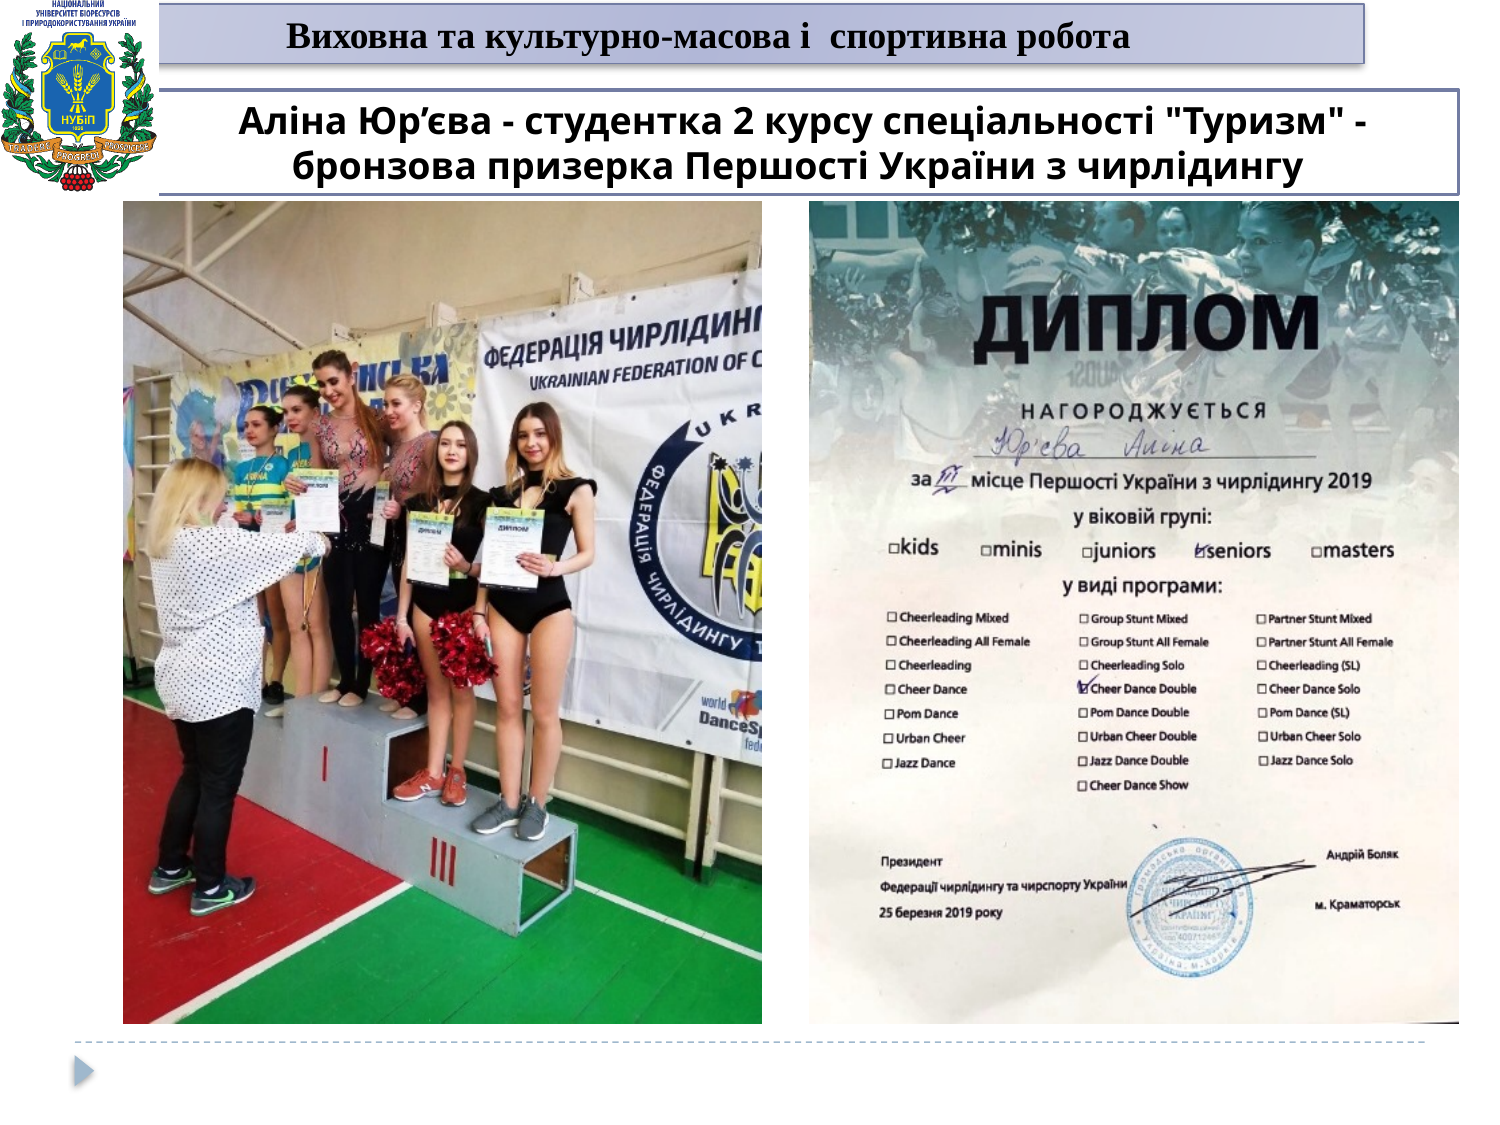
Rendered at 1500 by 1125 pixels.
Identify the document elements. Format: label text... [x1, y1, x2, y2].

picture [808, 200, 1459, 1024]
picture [123, 200, 763, 1024]
text_box Аліна Юр’єва - студентка 2 курсу спеціальності "Туризм" - бронзова призерка Першості України з чирлідингу [166, 88, 1460, 196]
text_box Виховна та культурно-масова і спортивна робота [165, 3, 1365, 64]
picture [0, 0, 160, 197]
